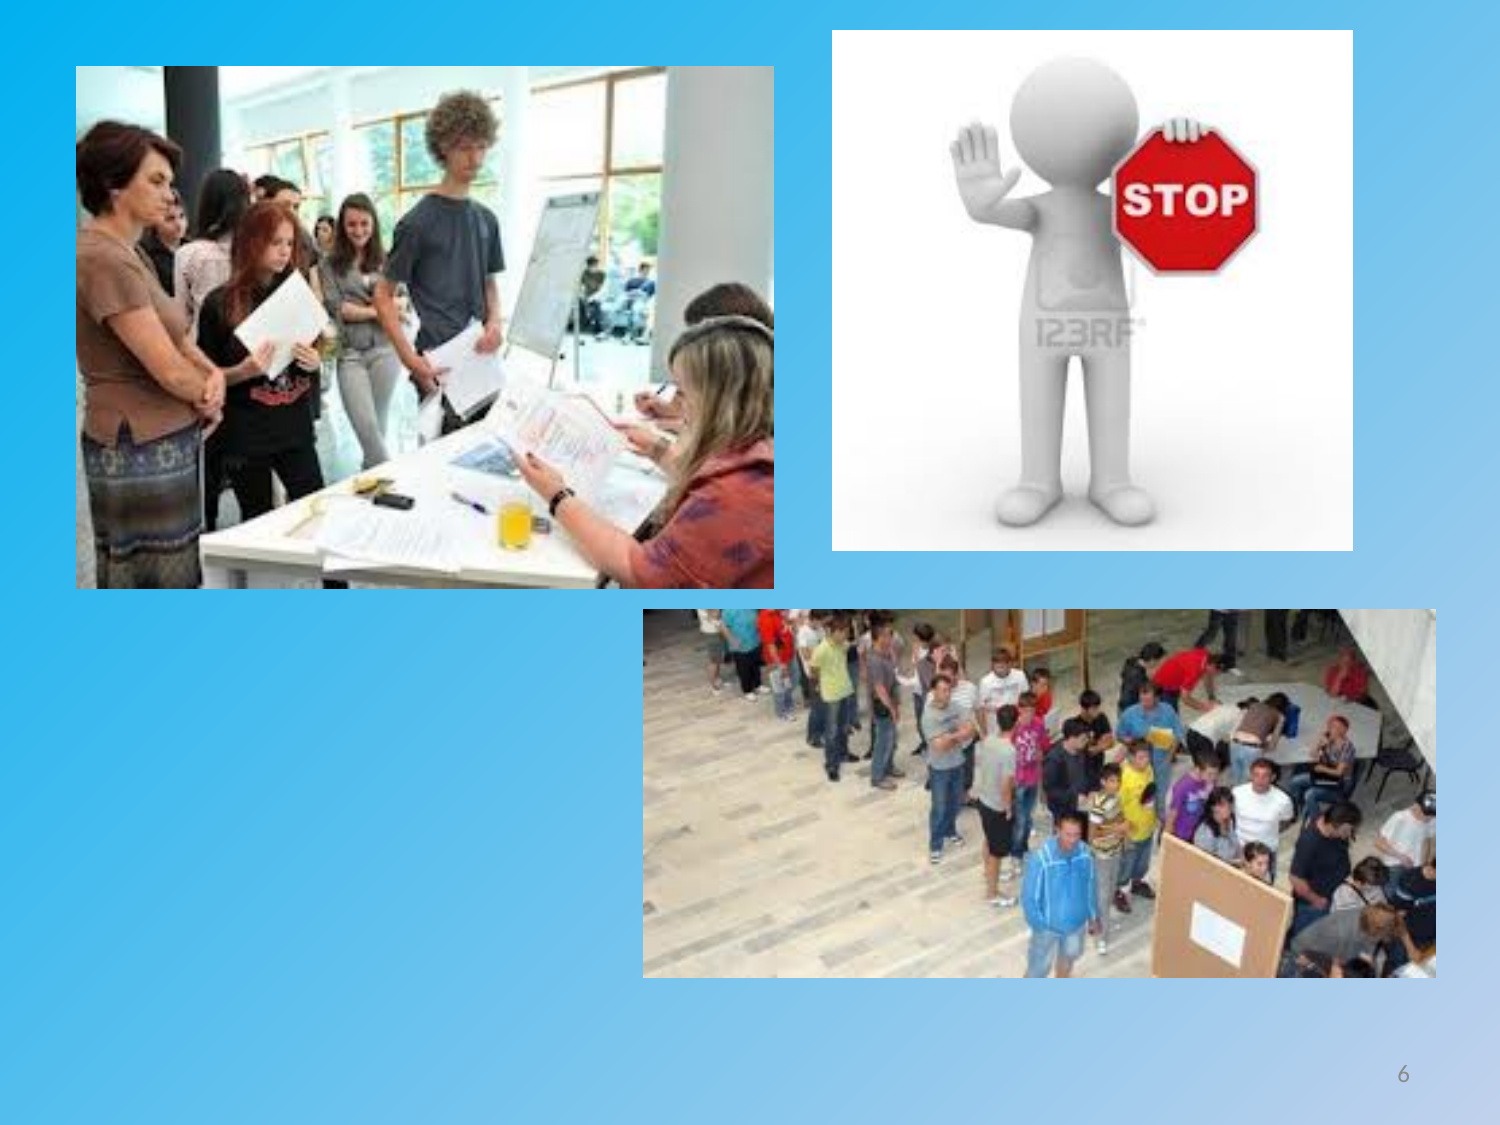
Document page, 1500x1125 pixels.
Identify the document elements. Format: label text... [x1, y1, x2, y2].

picture [75, 65, 774, 589]
slide_number 6 [1074, 1042, 1425, 1103]
picture [643, 609, 1436, 979]
picture [832, 30, 1353, 551]
